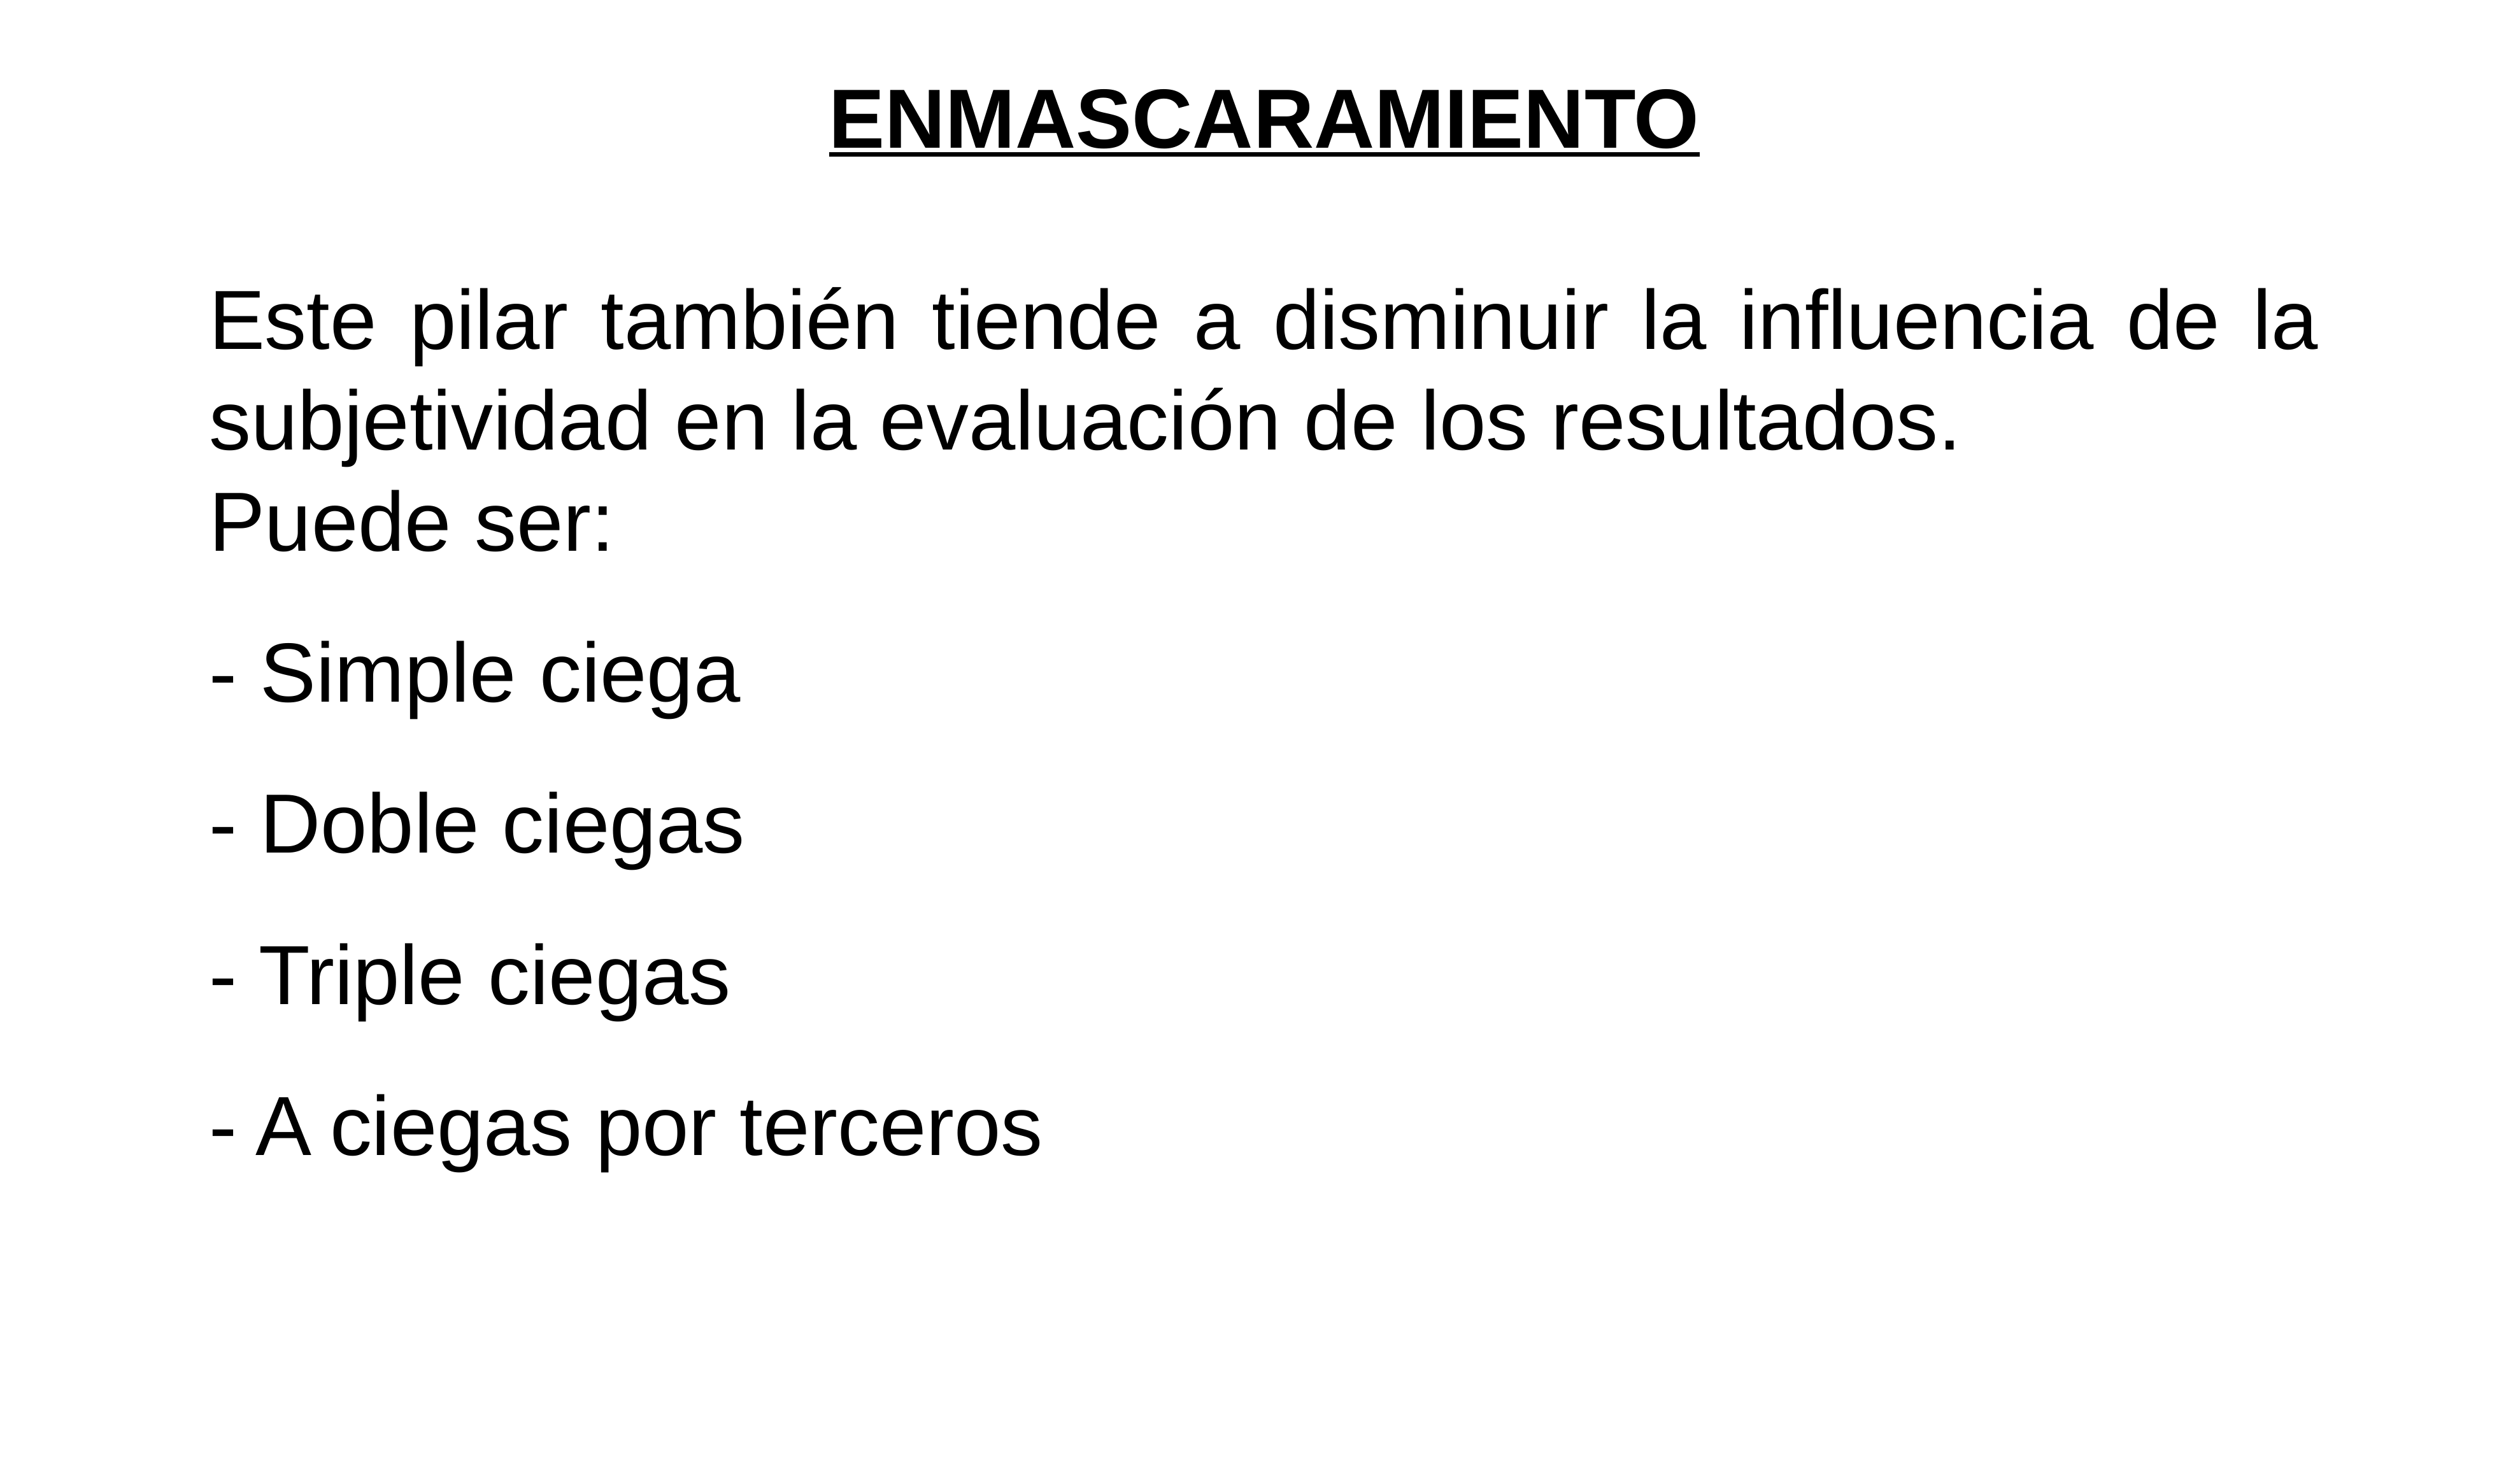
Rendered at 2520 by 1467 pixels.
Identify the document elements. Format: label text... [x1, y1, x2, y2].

text_box ENMASCARAMIENTO Este pilar también tiende a disminuir la influencia de la subjetividad en la evaluación de los resultados. Puede ser: - Simple ciega - Doble ciegas - Triple ciegas - A ciegas por terceros [199, 59, 2330, 1177]
